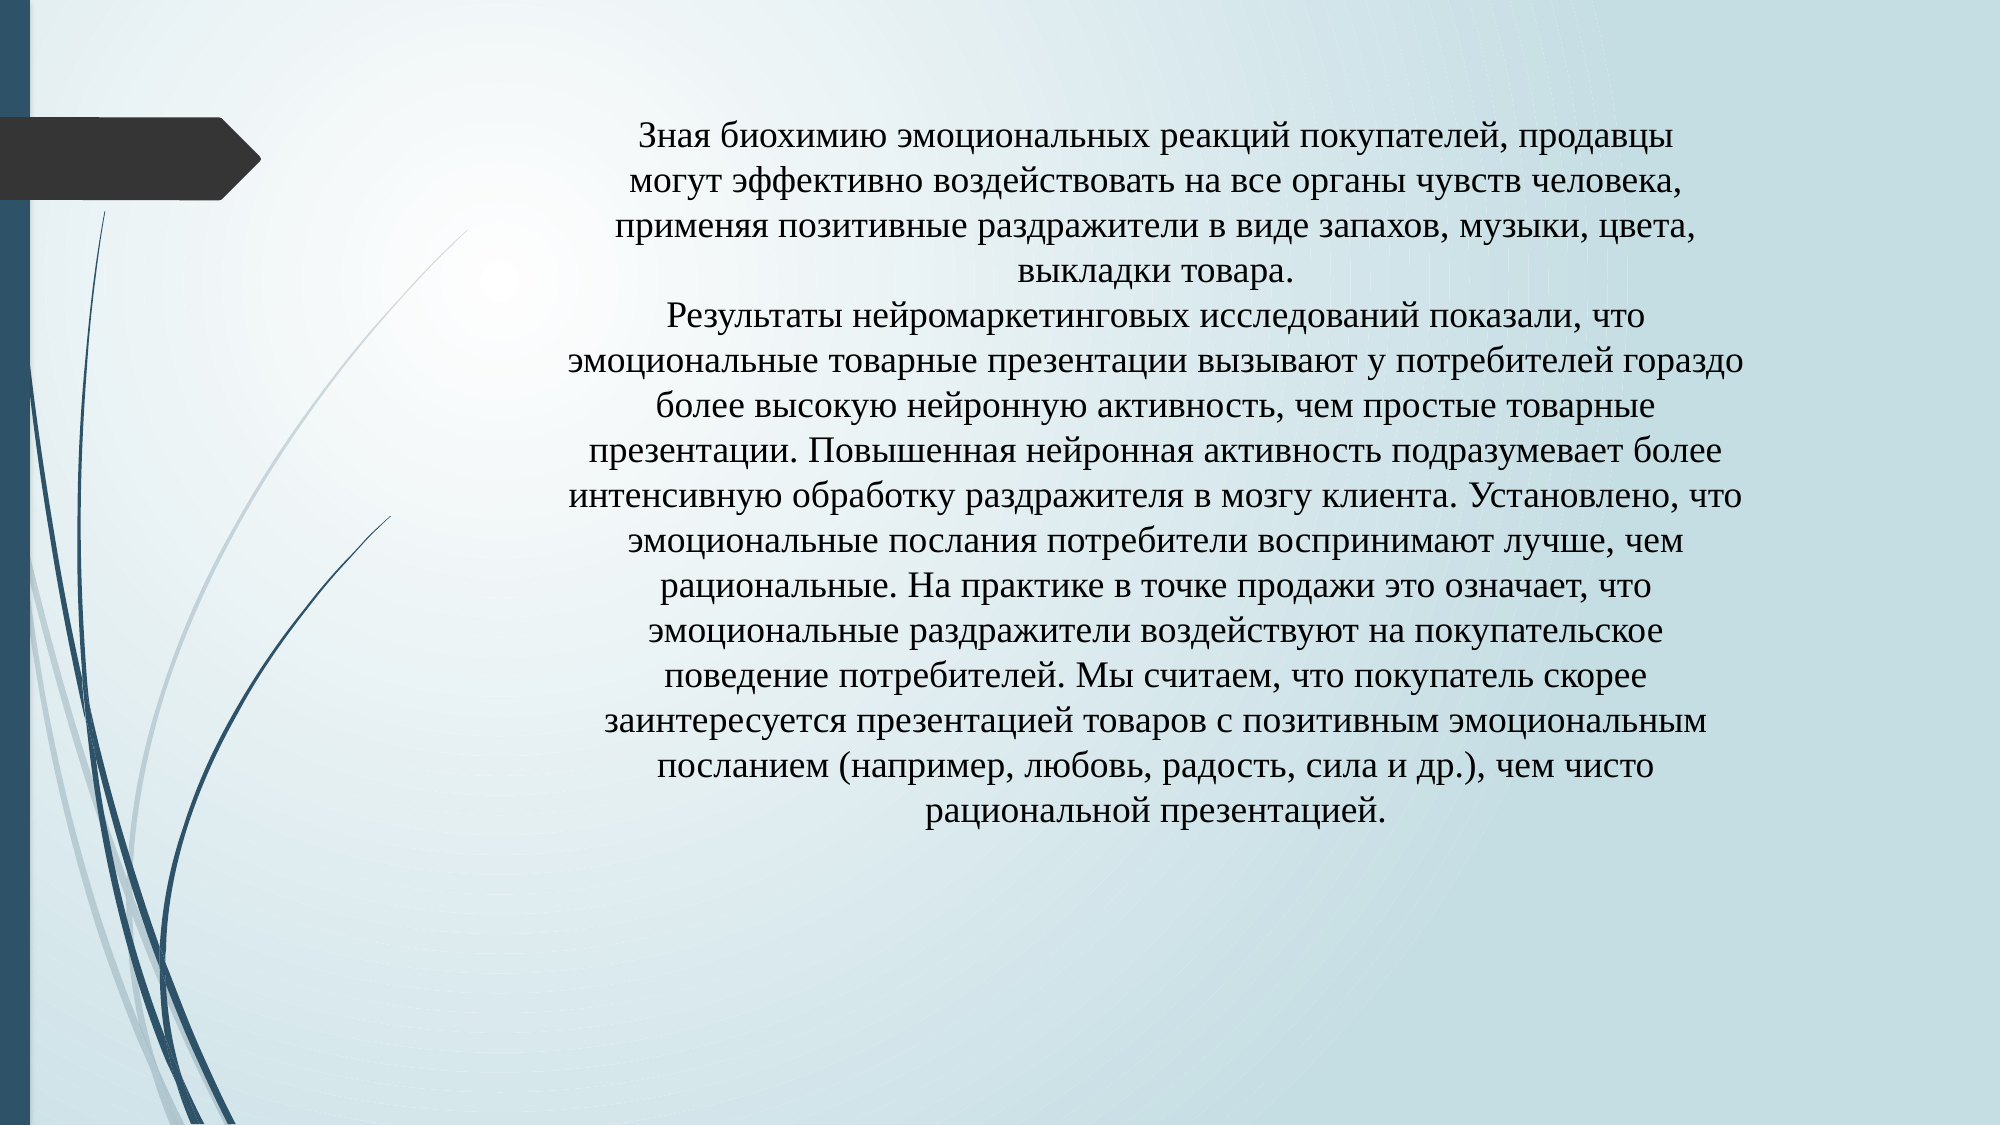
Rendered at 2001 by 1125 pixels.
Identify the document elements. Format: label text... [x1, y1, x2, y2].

title Зная биохимию эмоциональных реакций покупателей, продавцы могут эффективно воздействовать на все органы чувств человека, применяя позитивные раздражители в виде запахов, музыки, цвета, выкладки товара. Результаты нейромаркетинговых исследований показали, что эмоциональные товарные презентации вызывают у потребителей гораздо более высокую нейронную активность, чем простые товарные презентации. Повышенная нейронная активность подразумевает более интенсивную обработку раздражителя в мозгу клиента. Установлено, что эмоциональные послания потребители воспринимают лучше, чем рациональные. На практике в точке продажи это означает, что эмоциональные раздражители воздействуют на покупательское поведение потребителей. Мы считаем, что покупатель скорее заинтересуется презентацией товаров с позитивным эмоциональным посланием (например, любовь, радость, сила и др.), чем чисто рациональной презентацией. [425, 102, 1888, 968]
